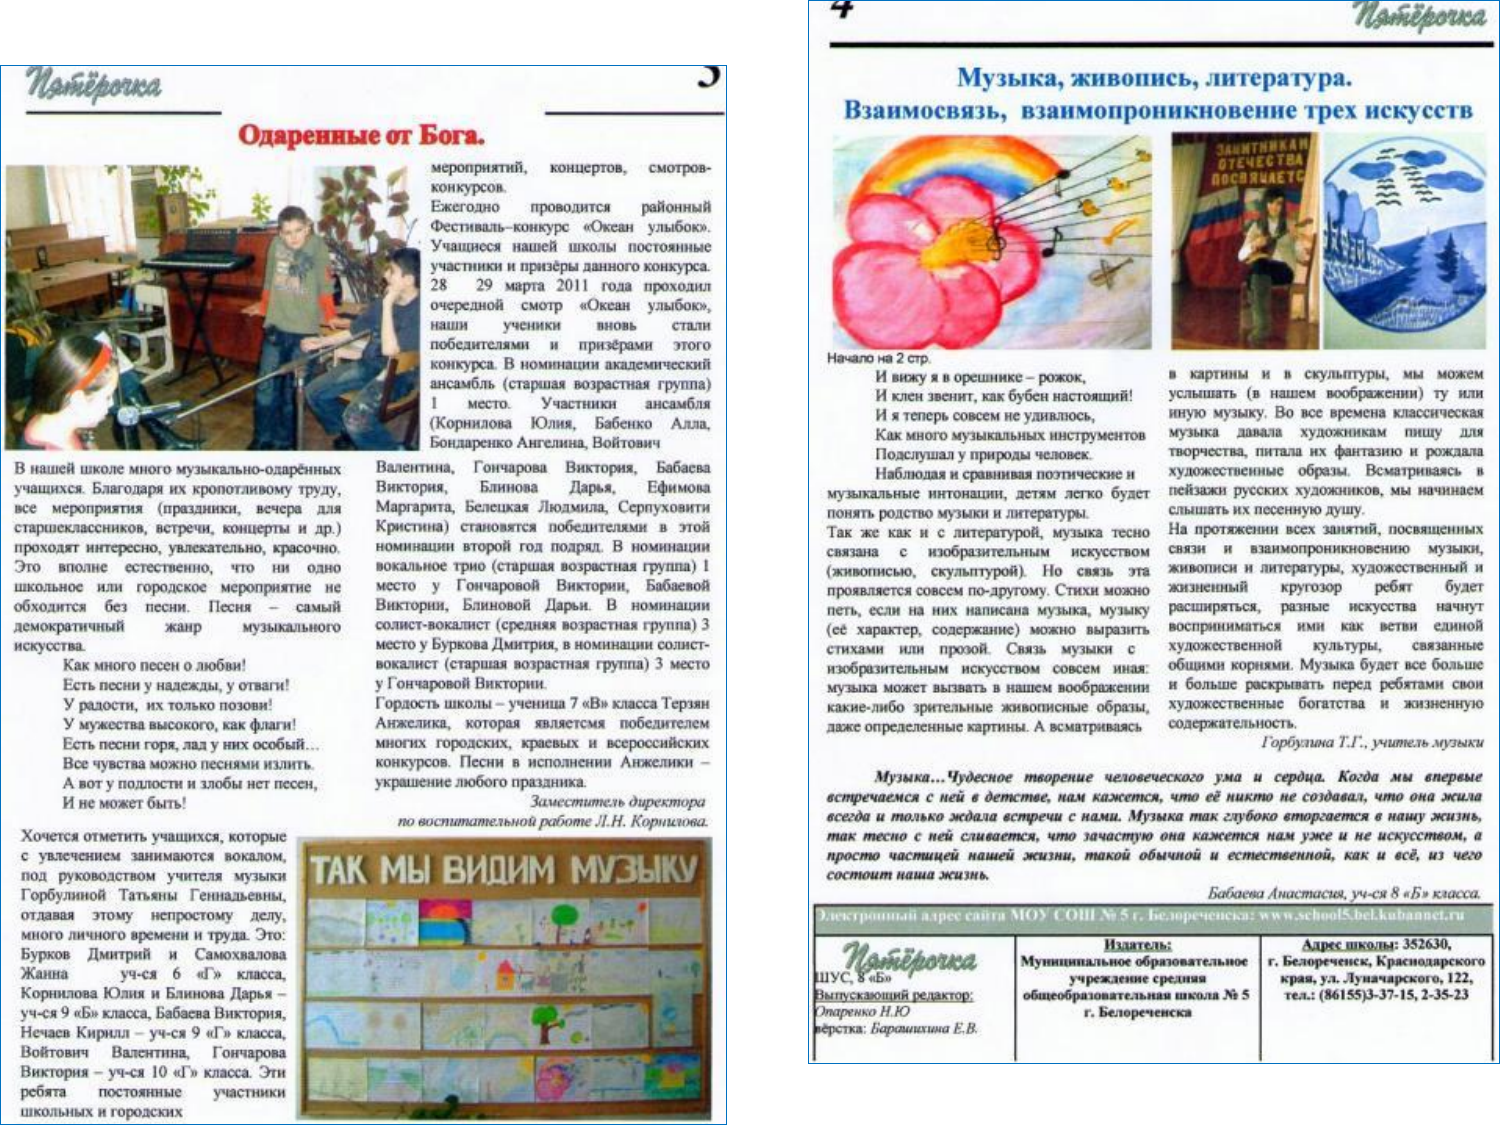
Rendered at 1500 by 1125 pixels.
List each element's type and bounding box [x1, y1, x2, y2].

list [808, 0, 1500, 1064]
list [0, 65, 727, 1125]
